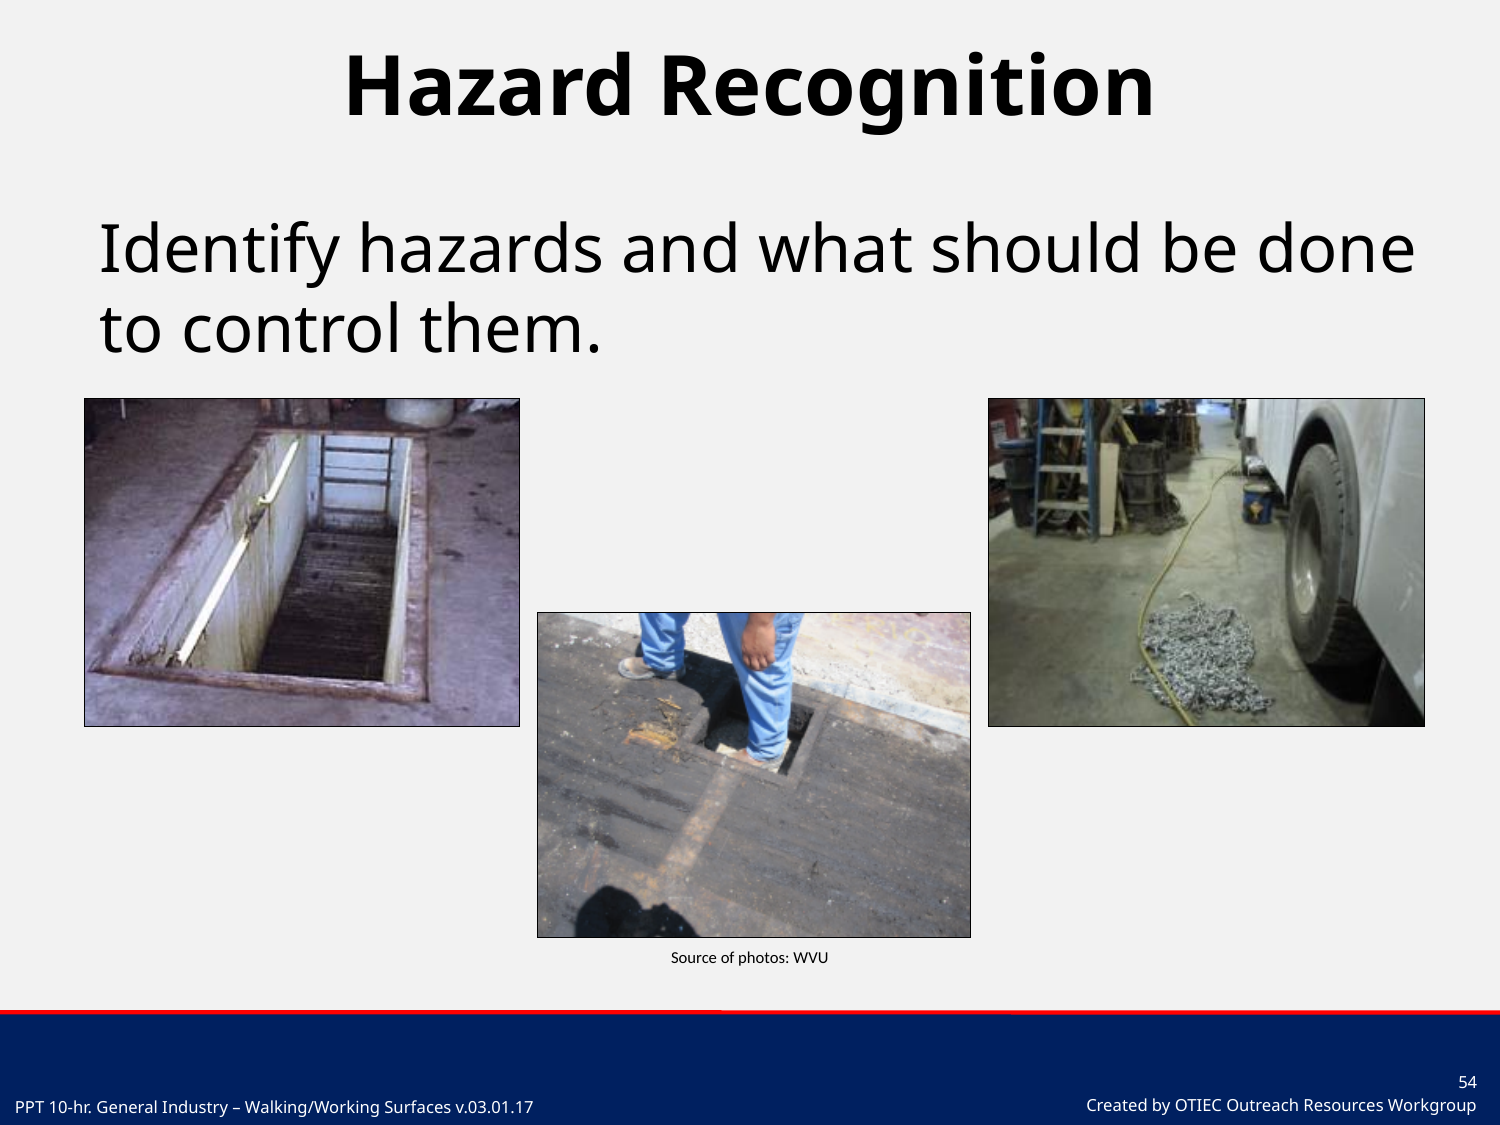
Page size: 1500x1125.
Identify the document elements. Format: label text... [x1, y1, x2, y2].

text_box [84, 398, 1426, 976]
list Identify hazards and what should be done to control them. [84, 198, 1435, 386]
title Hazard Recognition [75, 24, 1425, 213]
